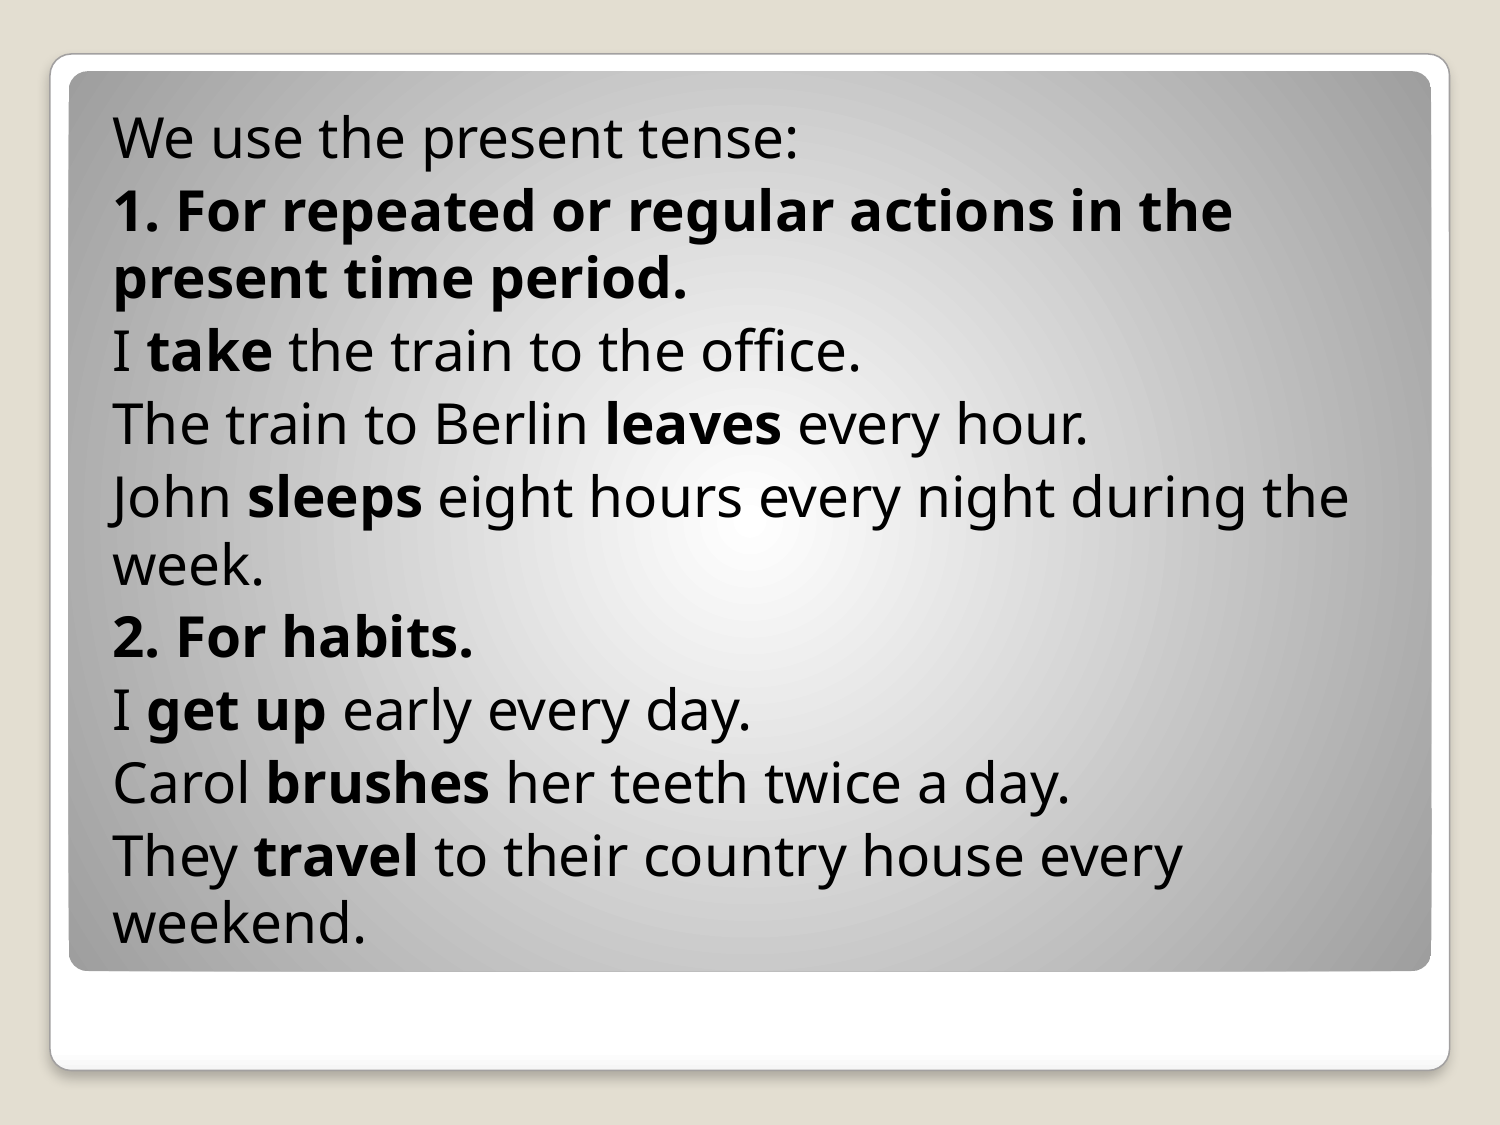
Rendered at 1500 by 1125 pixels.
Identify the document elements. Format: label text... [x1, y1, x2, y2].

list We use the present tense: 1. For repeated or regular actions in the present time period. I take the train to the office. The train to Berlin leaves every hour. John sleeps eight hours every night during the week. 2. For habits. I get up early every day. Carol brushes her teeth twice a day. They travel to their country house every weekend. [82, 86, 1425, 965]
